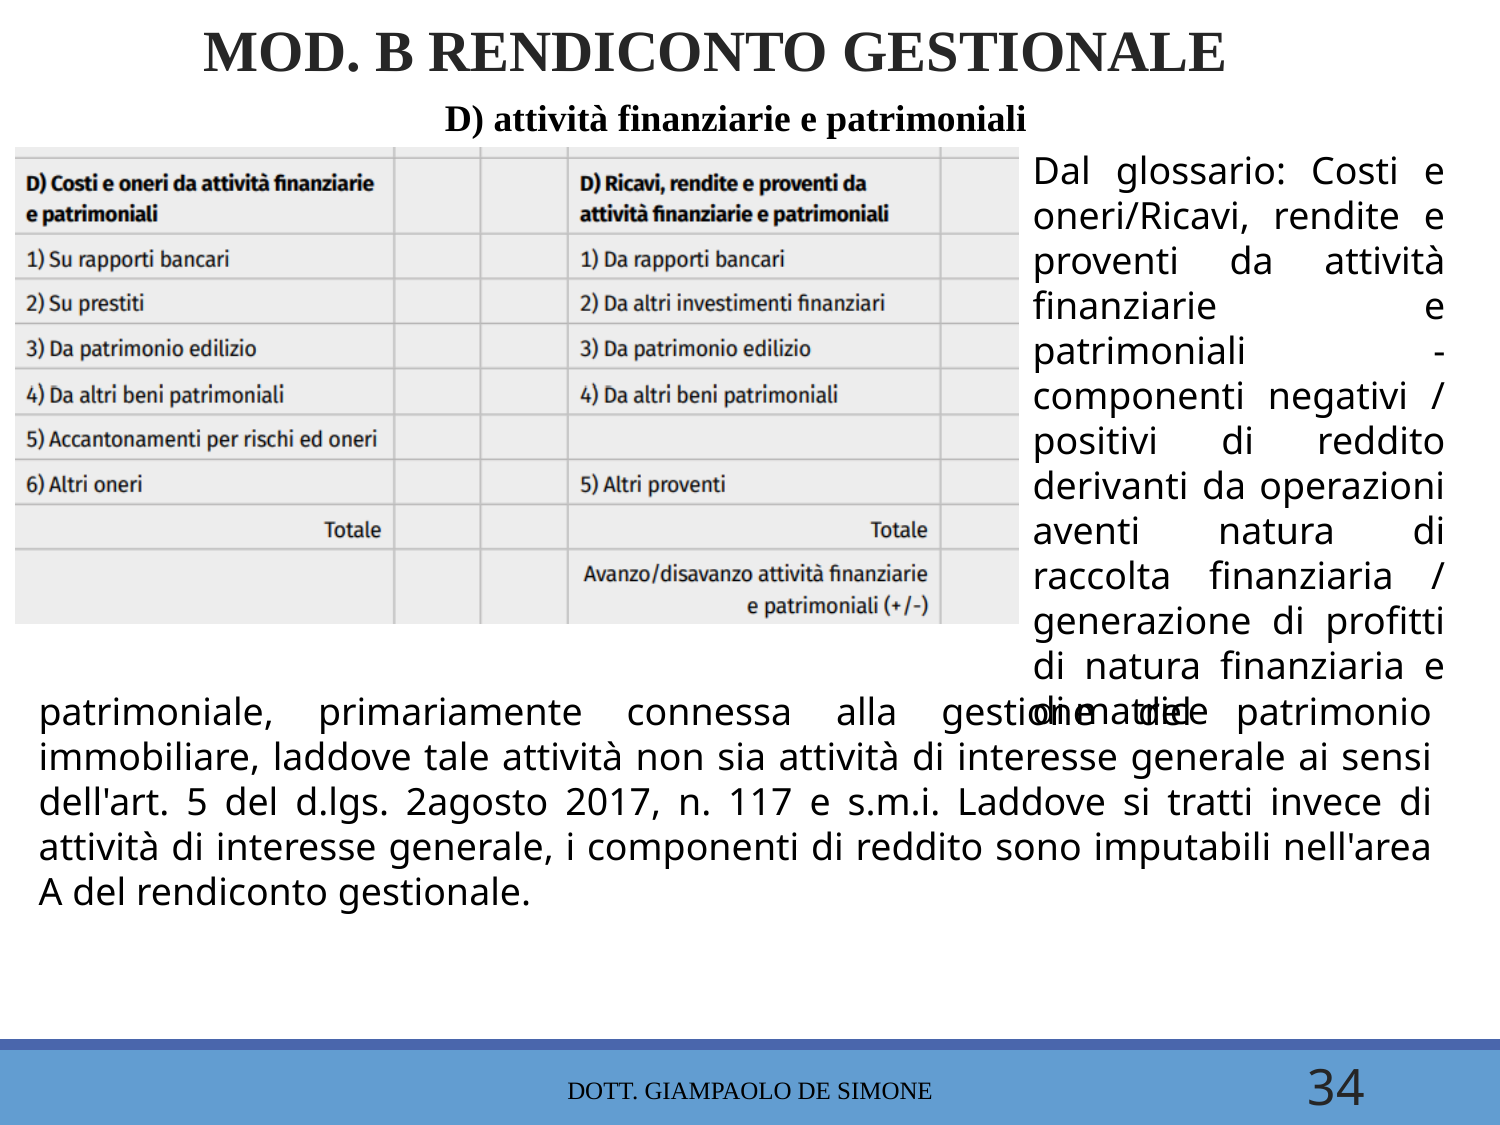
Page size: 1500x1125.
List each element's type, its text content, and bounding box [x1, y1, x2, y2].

footer dott. Giampaolo De Simone [453, 1059, 1047, 1120]
text_box Dal glossario: Costi e oneri/Ricavi, rendite e proventi da attività finanziarie e patrimoniali - componenti negativi / positivi di reddito derivanti da operazioni aventi natura di raccolta finanziaria / generazione di profitti di natura finanziaria e di matrice [1017, 139, 1461, 739]
text_box D) attività finanziarie e patrimoniali [429, 86, 1072, 192]
slide_number 34 [1218, 1059, 1380, 1120]
picture [14, 147, 1019, 625]
text_box patrimoniale, primariamente connessa alla gestione del patrimonio immobiliare, laddove tale attività non sia attività di interesse generale ai sensi dell'art. 5 del d.lgs. 2agosto 2017, n. 117 e s.m.i. Laddove si tratti invece di attività di interesse generale, i componenti di reddito sono imputabili nell'area A del rendiconto gestionale. [23, 680, 1448, 966]
text_box MOD. B RENDICONTO GESTIONALE [159, 0, 1272, 91]
